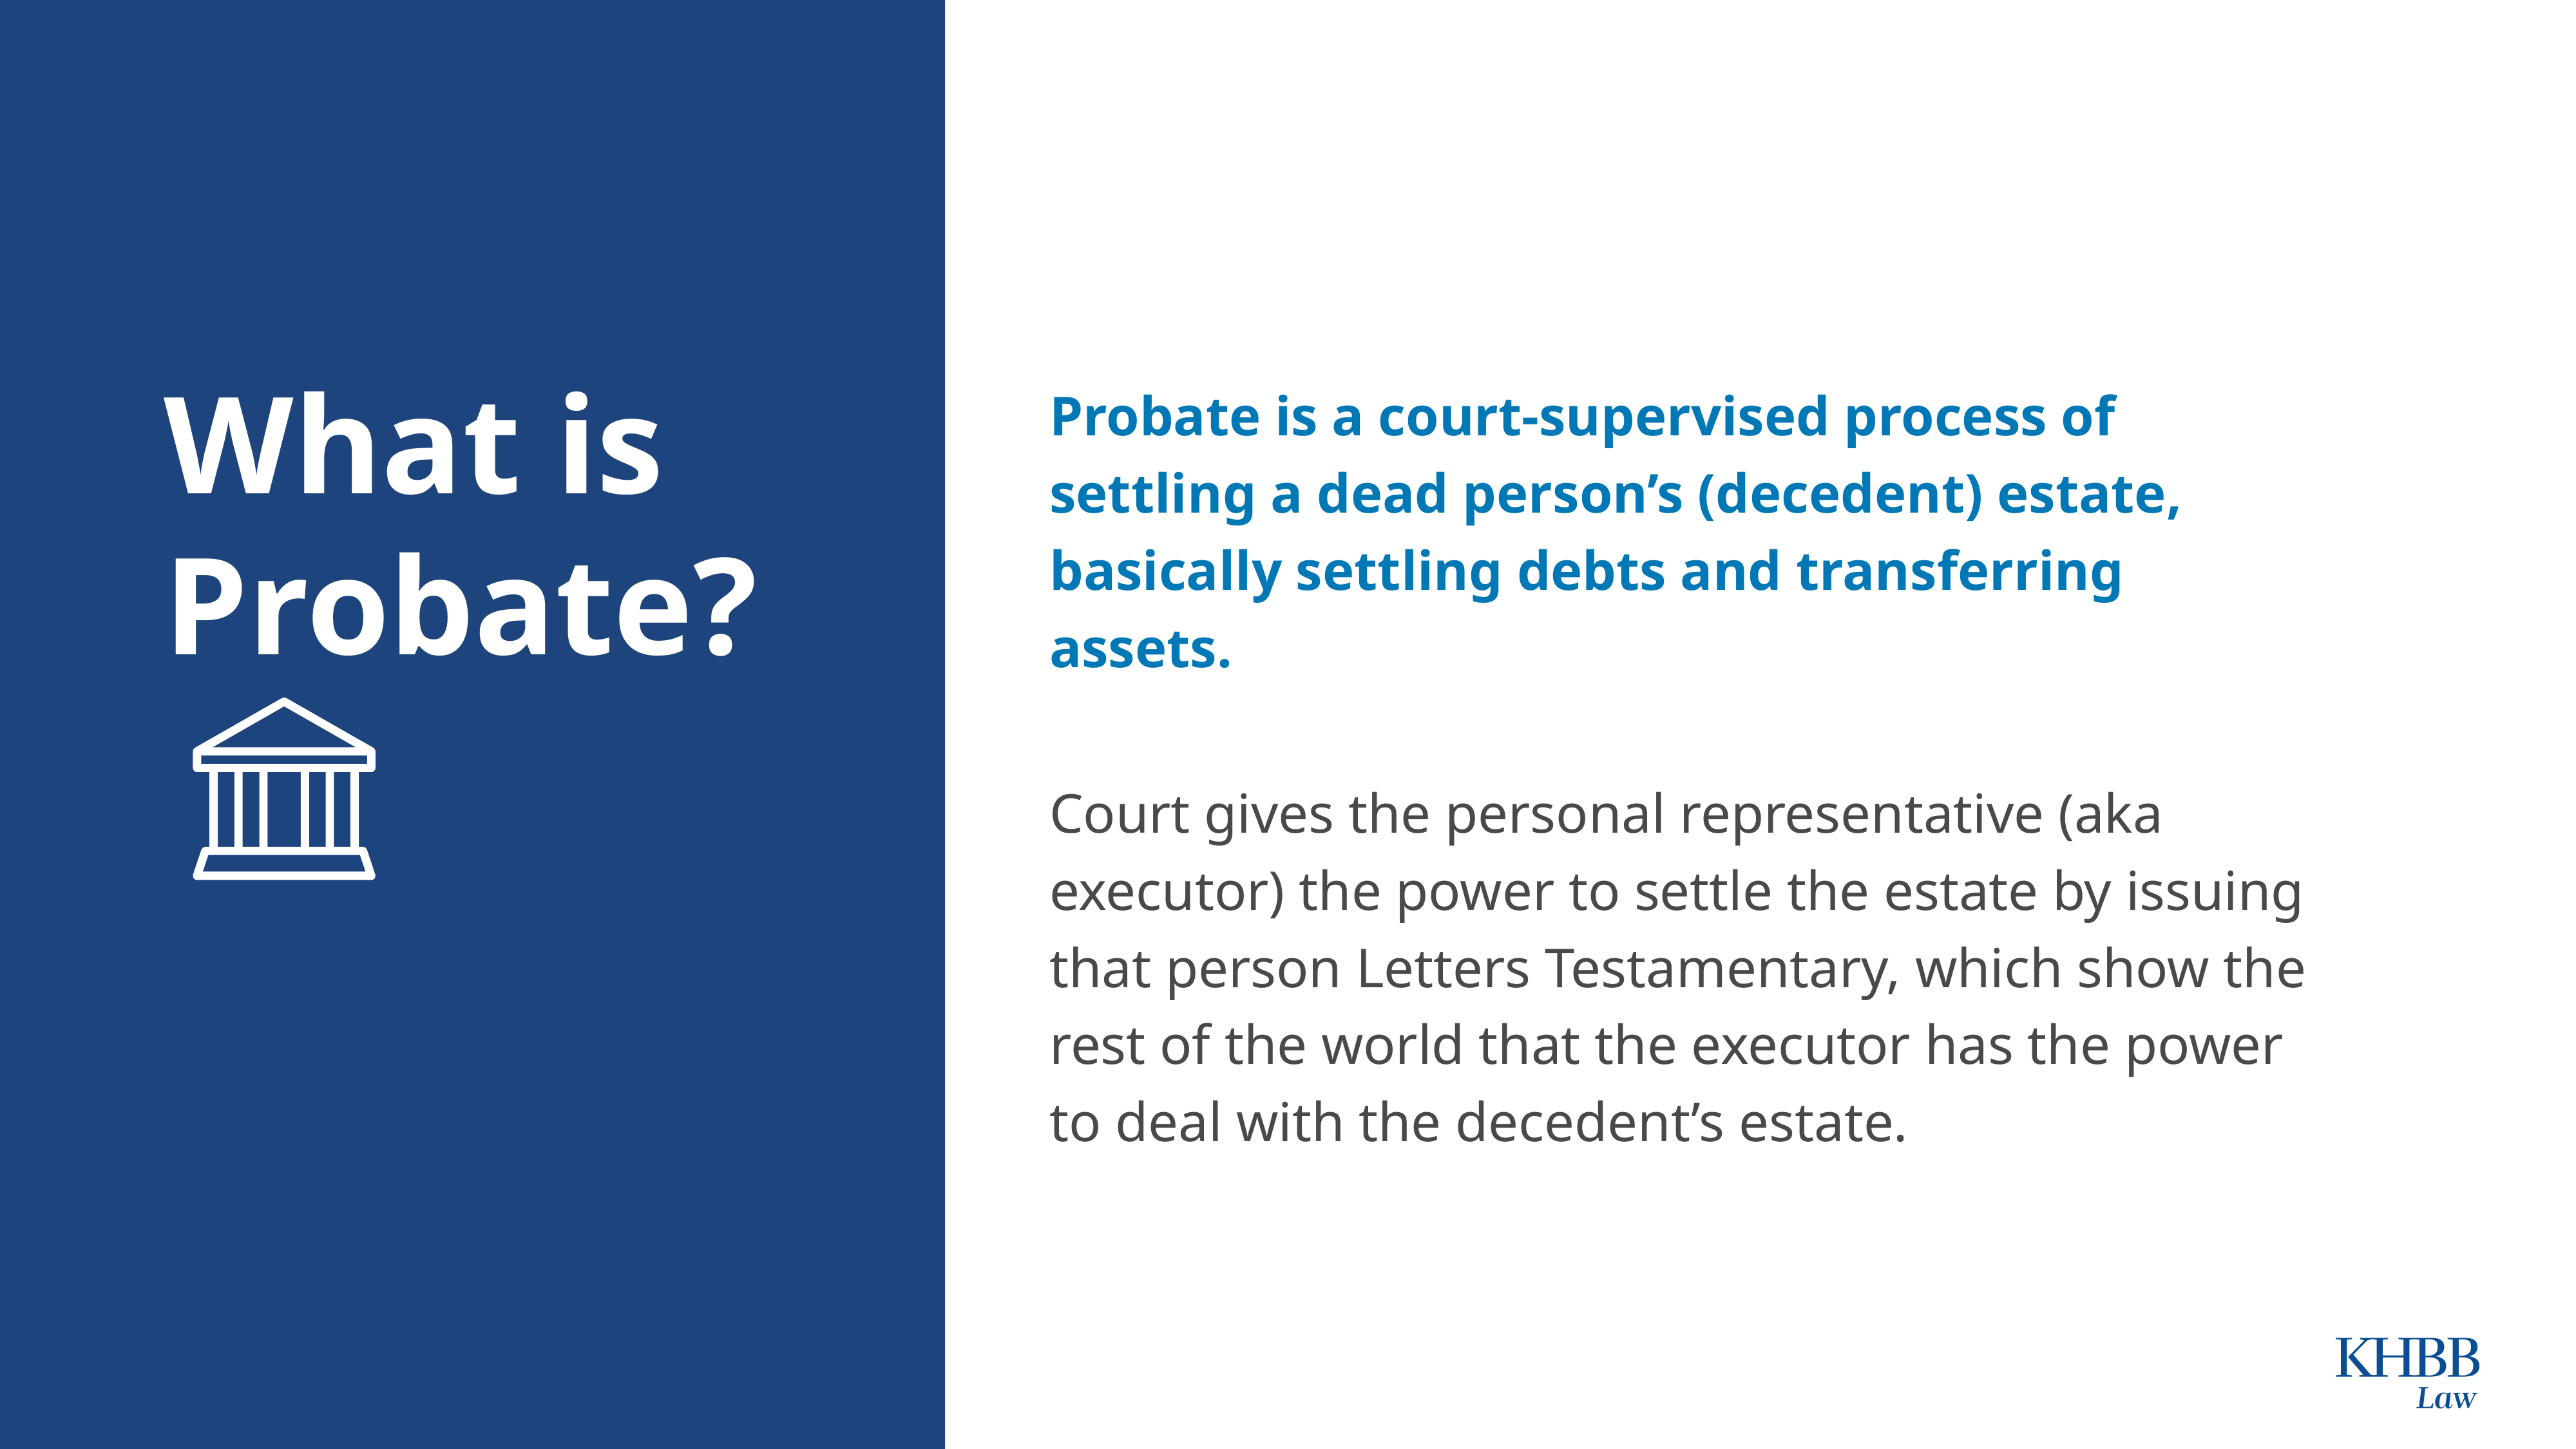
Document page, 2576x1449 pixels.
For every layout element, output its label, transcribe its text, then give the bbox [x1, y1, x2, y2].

text_box What is Probate? [164, 359, 758, 682]
text_box Probate is a court-supervised process of settling a dead person’s (decedent) estate, basically settling debts and transferring assets. Court gives the personal representative (aka executor) the power to settle the estate by issuing that person Letters Testamentary, which show the rest of the world that the executor has the power to deal with the decedent’s estate. [1026, 357, 2333, 1164]
picture [2332, 1331, 2486, 1414]
text_box [193, 697, 376, 880]
text_box [0, 0, 946, 1449]
